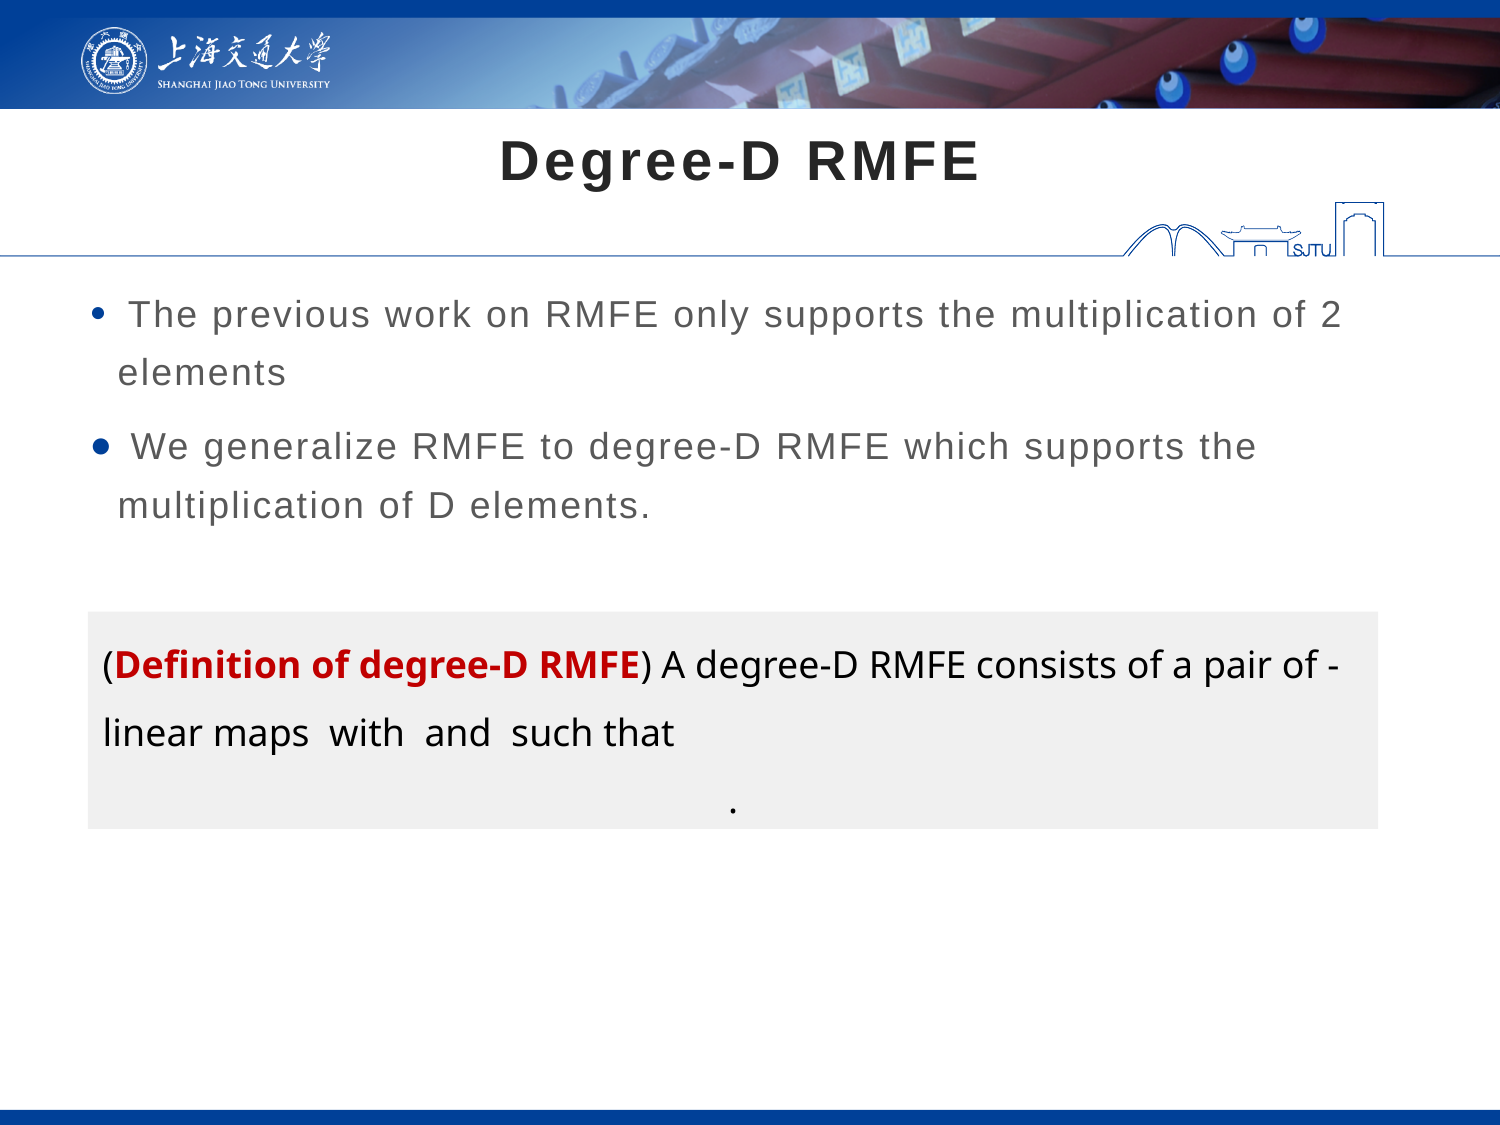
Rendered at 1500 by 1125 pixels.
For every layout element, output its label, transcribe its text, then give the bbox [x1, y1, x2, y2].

list The previous work on RMFE only supports the multiplication of 2 elements We generalize RMFE to degree-D RMFE which supports the multiplication of D elements. [74, 268, 1425, 545]
title Degree-D RMFE [74, 99, 1425, 216]
picture [0, 18, 1500, 109]
